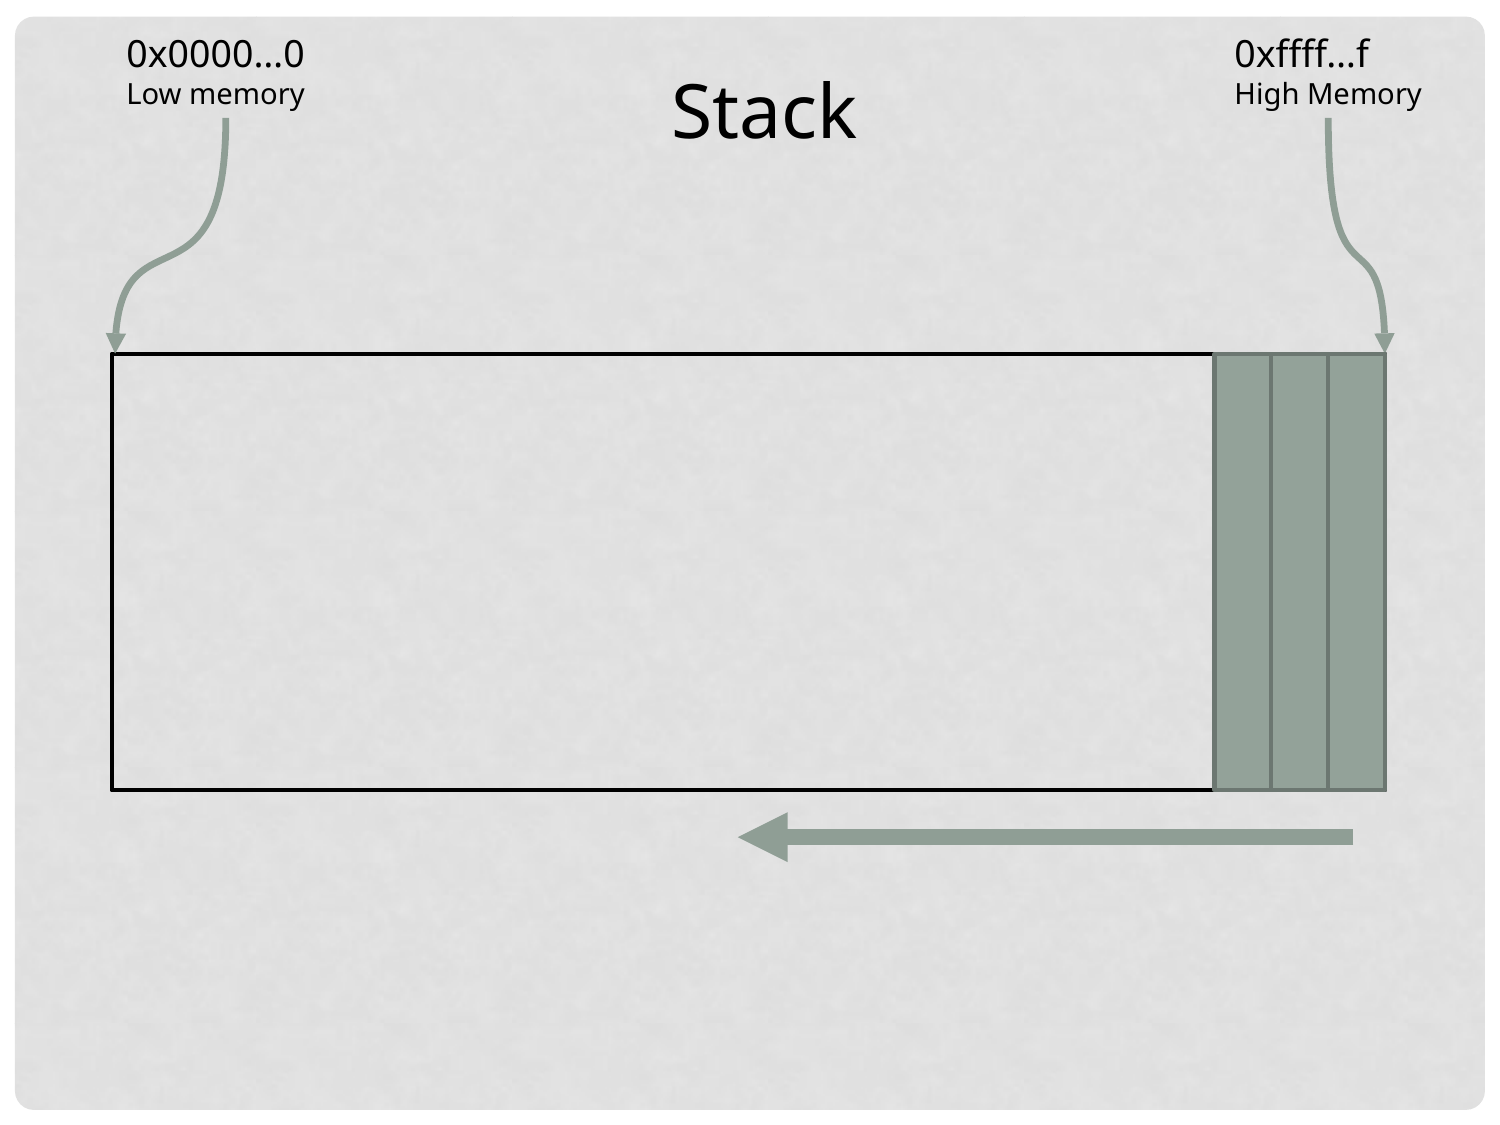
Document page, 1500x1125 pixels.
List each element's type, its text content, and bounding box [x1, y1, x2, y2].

text_box [110, 352, 1212, 792]
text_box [1238, 207, 1475, 265]
text_box 0xffff…f High Memory [1219, 23, 1437, 118]
text_box 0x0000…0 Low memory [111, 23, 341, 118]
text_box [1212, 352, 1273, 792]
text_box [1330, 352, 1387, 792]
text_box Stack [501, 55, 1028, 161]
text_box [52, 180, 288, 292]
text_box [1273, 352, 1330, 792]
